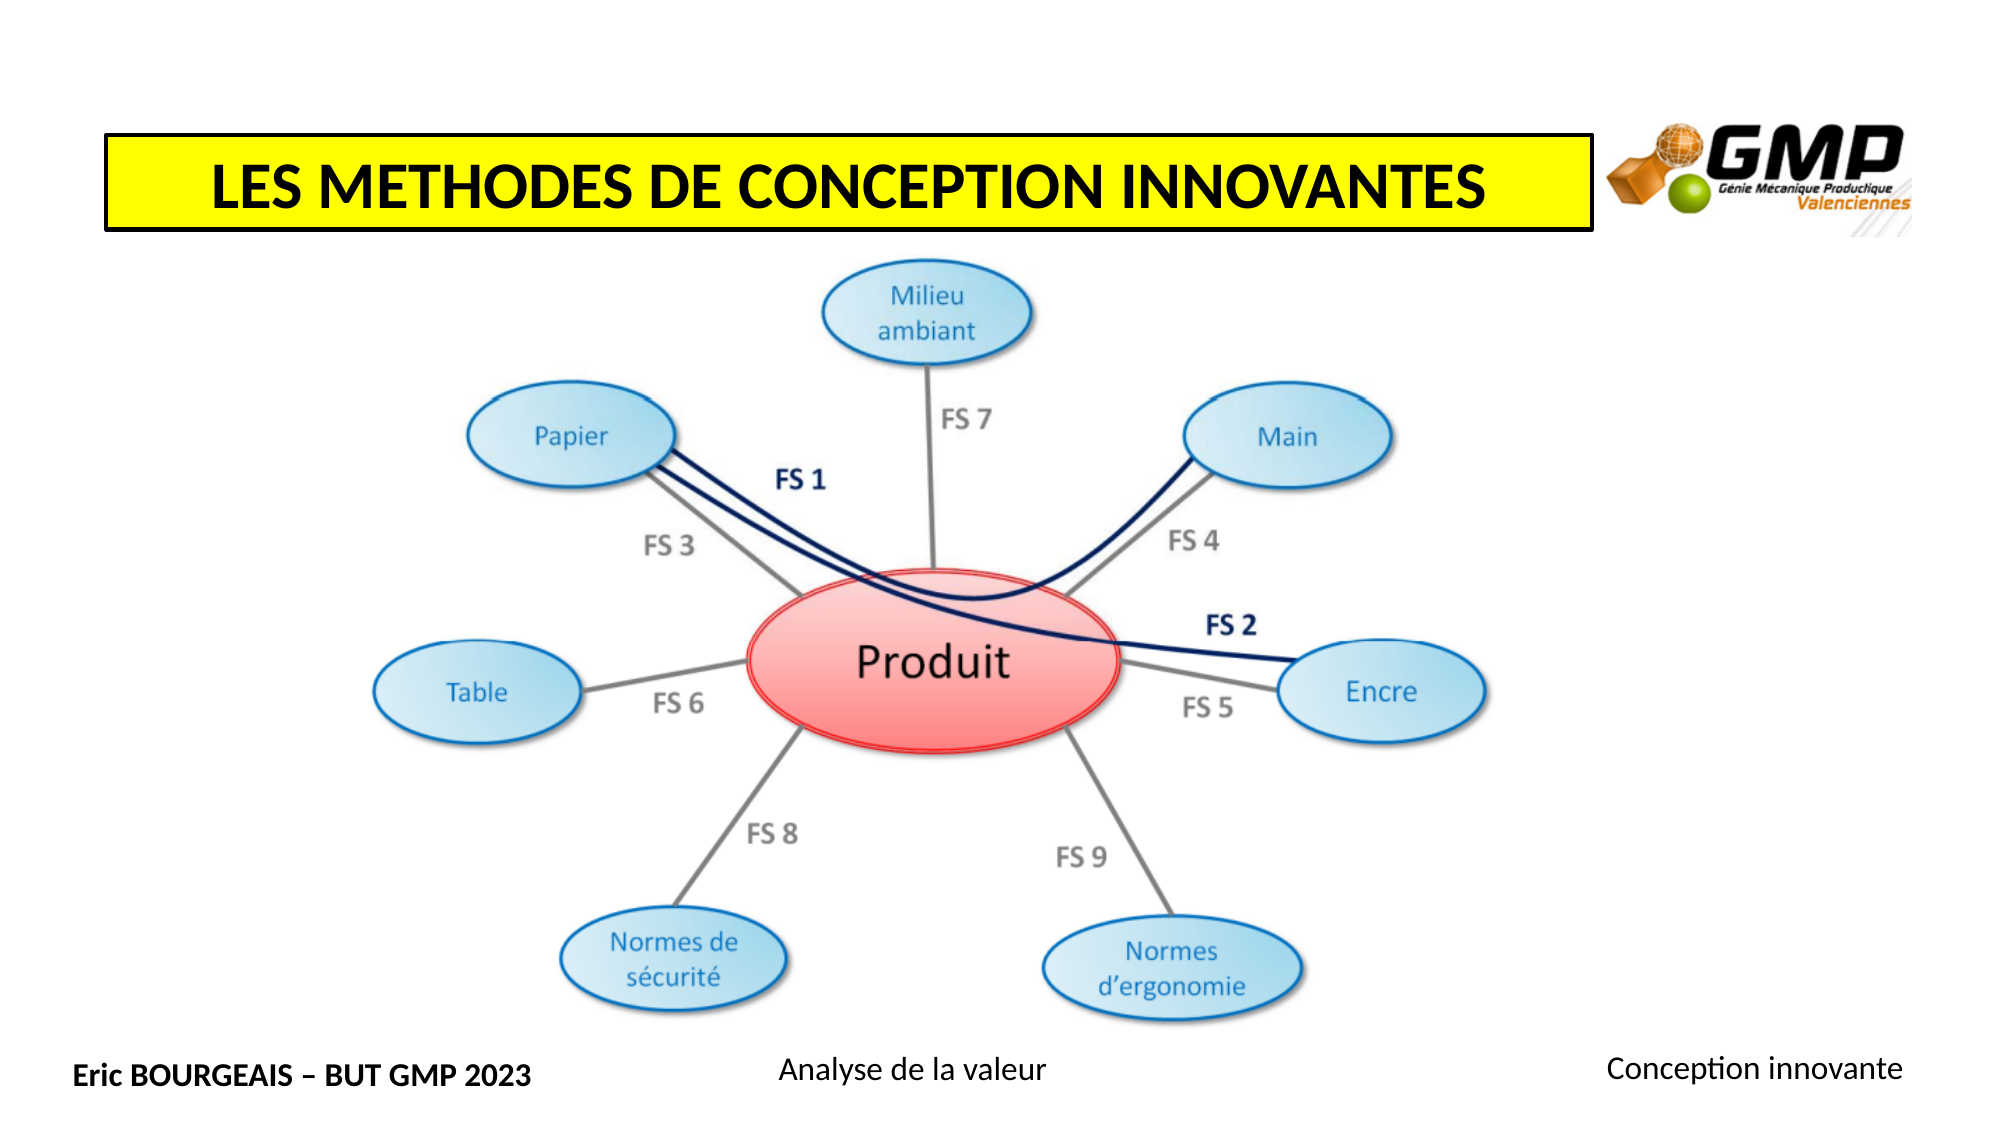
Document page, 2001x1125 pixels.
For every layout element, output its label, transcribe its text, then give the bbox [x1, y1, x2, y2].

text_box Conception innovante [1592, 1039, 1982, 1094]
text_box LES METHODES DE CONCEPTION INNOVANTES [106, 134, 1593, 230]
picture [1606, 115, 1913, 251]
text_box Analyse de la valeur [763, 1039, 1153, 1094]
picture [358, 254, 1508, 1030]
text_box Eric BOURGEAIS – BUT GMP 2023 [57, 1045, 597, 1101]
